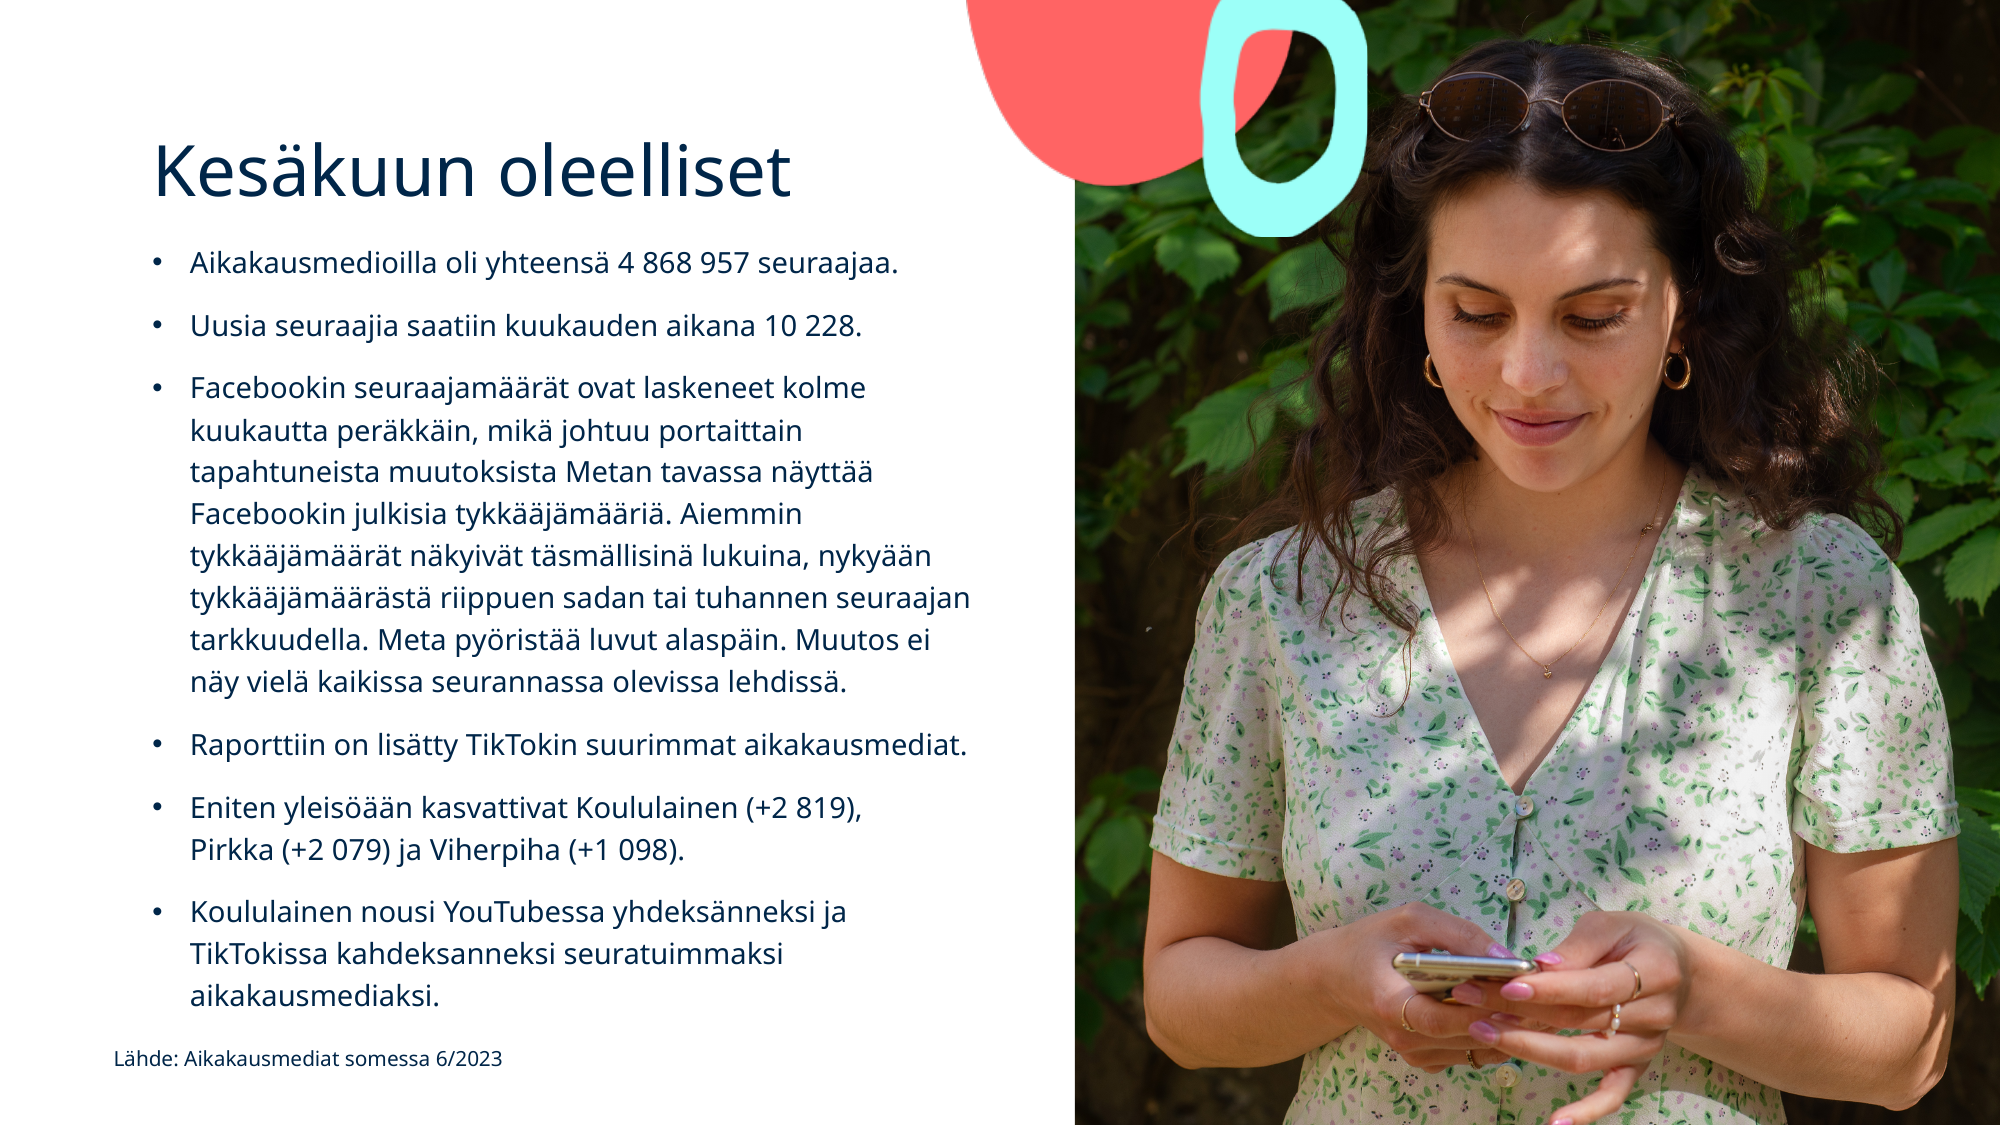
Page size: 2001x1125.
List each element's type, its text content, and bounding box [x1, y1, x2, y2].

list Aikakausmedioilla oli yhteensä 4 868 957 seuraajaa. Uusia seuraajia saatiin kuukauden aikana 10 228. Facebookin seuraajamäärät ovat laskeneet kolme kuukautta peräkkäin, mikä johtuu portaittain tapahtuneista muutoksista Metan tavassa näyttää Facebookin julkisia tykkääjämääriä. Aiemmin tykkääjämäärät näkyivät täsmällisinä lukuina, nykyään tykkääjämäärästä riippuen sadan tai tuhannen seuraajan tarkkuudella. Meta pyöristää luvut alaspäin. Muutos ei näy vielä kaikissa seurannassa olevissa lehdissä. Raporttiin on lisätty TikTokin suurimmat aikakausmediat. Eniten yleisöään kasvattivat Koululainen (+2 819), Pirkka (+2 079) ja Viherpiha (+1 098). Koululainen nousi YouTubessa yhdeksänneksi ja TikTokissa kahdeksanneksi seuratuimmaksi aikakausmediaksi. [137, 306, 1000, 944]
title Kesäkuun oleelliset [137, 118, 925, 220]
picture [965, 0, 2000, 1125]
